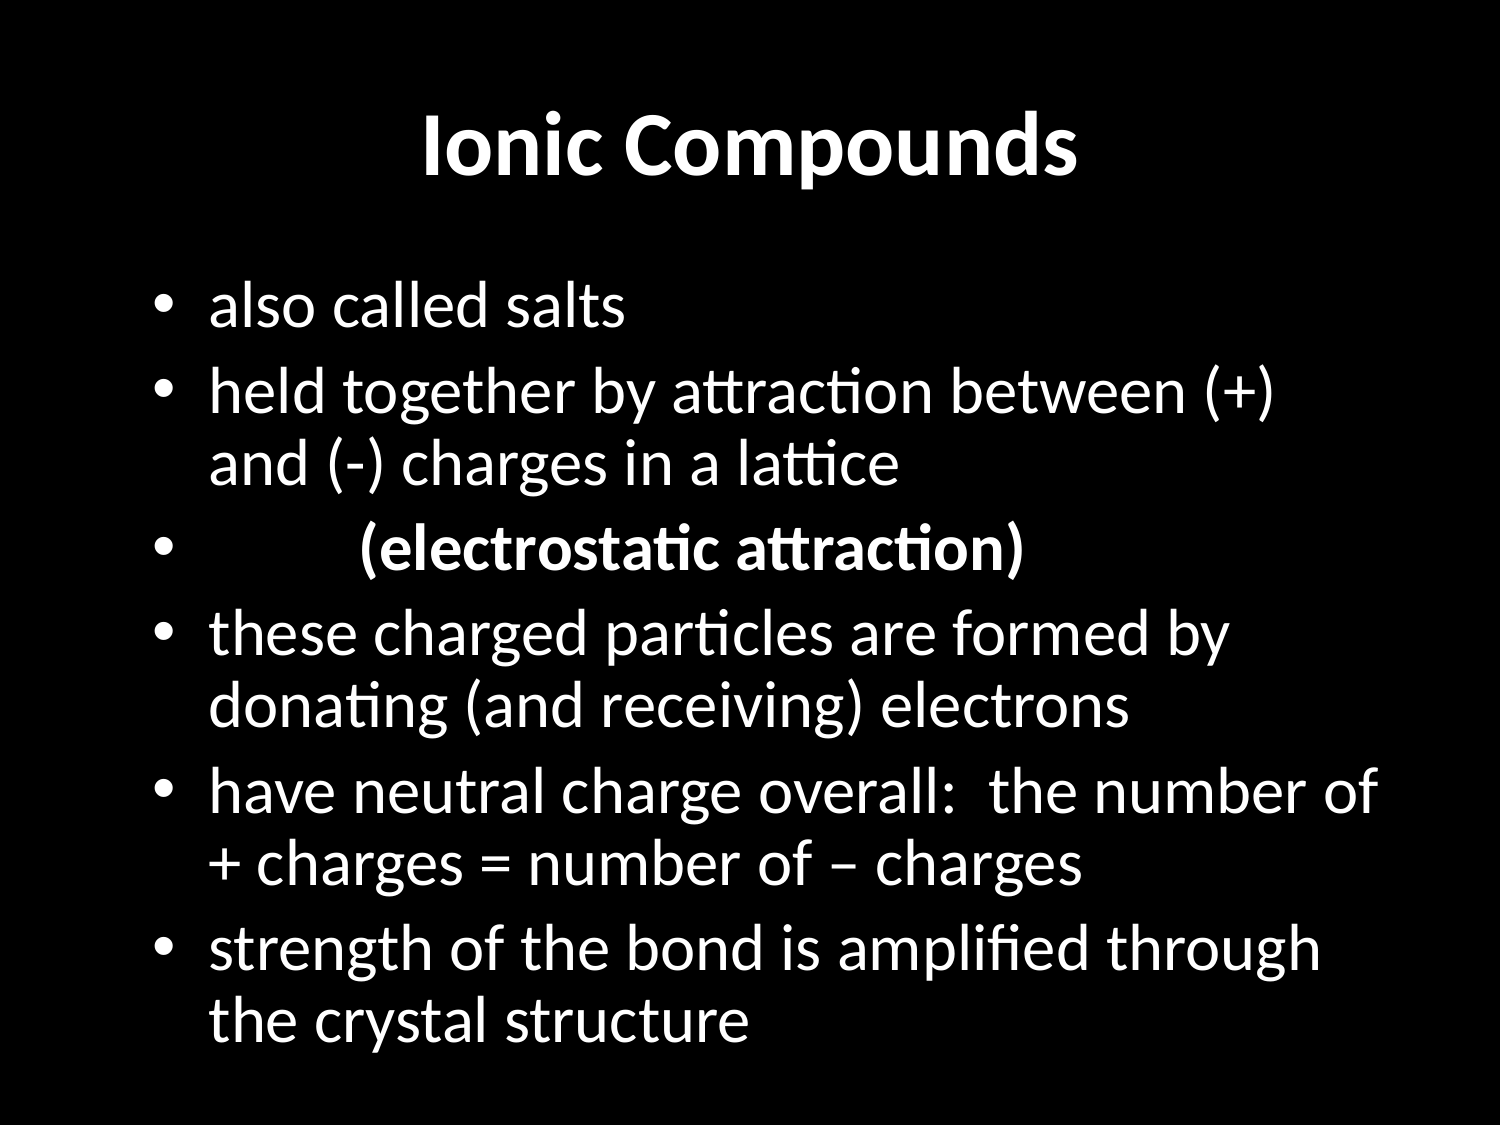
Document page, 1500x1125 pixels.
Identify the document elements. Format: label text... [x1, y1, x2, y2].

title Ionic Compounds [75, 45, 1425, 233]
list also called salts held together by attraction between (+) and (-) charges in a lattice (electrostatic attraction) these charged particles are formed by donating (and receiving) electrons have neutral charge overall: the number of + charges = number of – charges strength of the bond is amplified through the crystal structure [137, 262, 1400, 1075]
